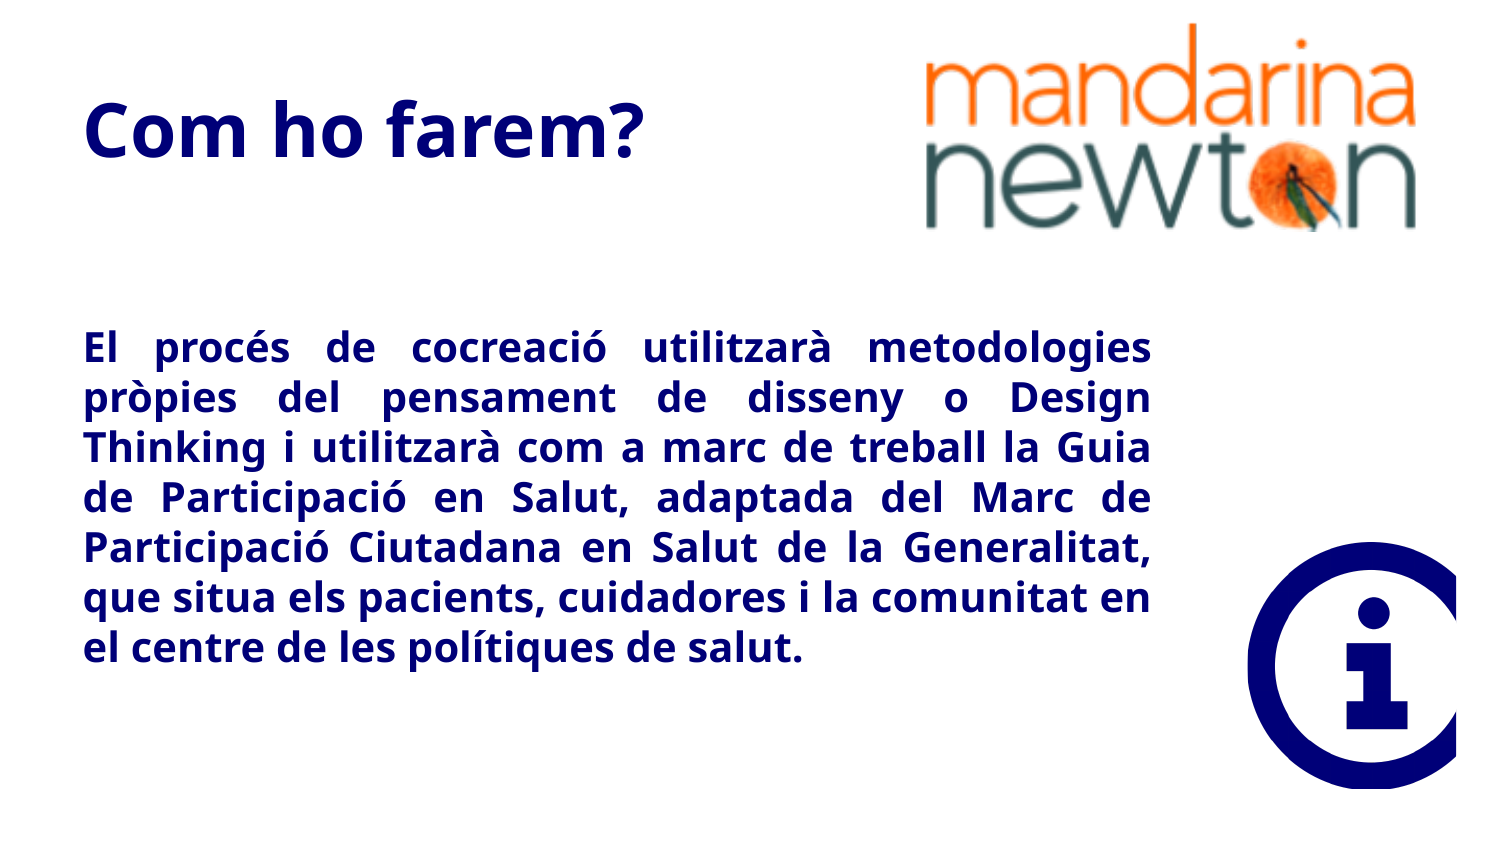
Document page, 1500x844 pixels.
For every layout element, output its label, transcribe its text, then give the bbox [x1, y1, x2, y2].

picture [925, 22, 1418, 232]
list El procés de cocreació utilitzarà metodologies pròpies del pensament de disseny o Design Thinking i utilitzarà com a marc de treball la Guia de Participació en Salut, adaptada del Marc de Participació Ciutadana en Salut de la Generalitat, que situa els pacients, cuidadores i la comunitat en el centre de les polítiques de salut. [82, 320, 1153, 668]
title Com ho farem? [82, 82, 920, 172]
